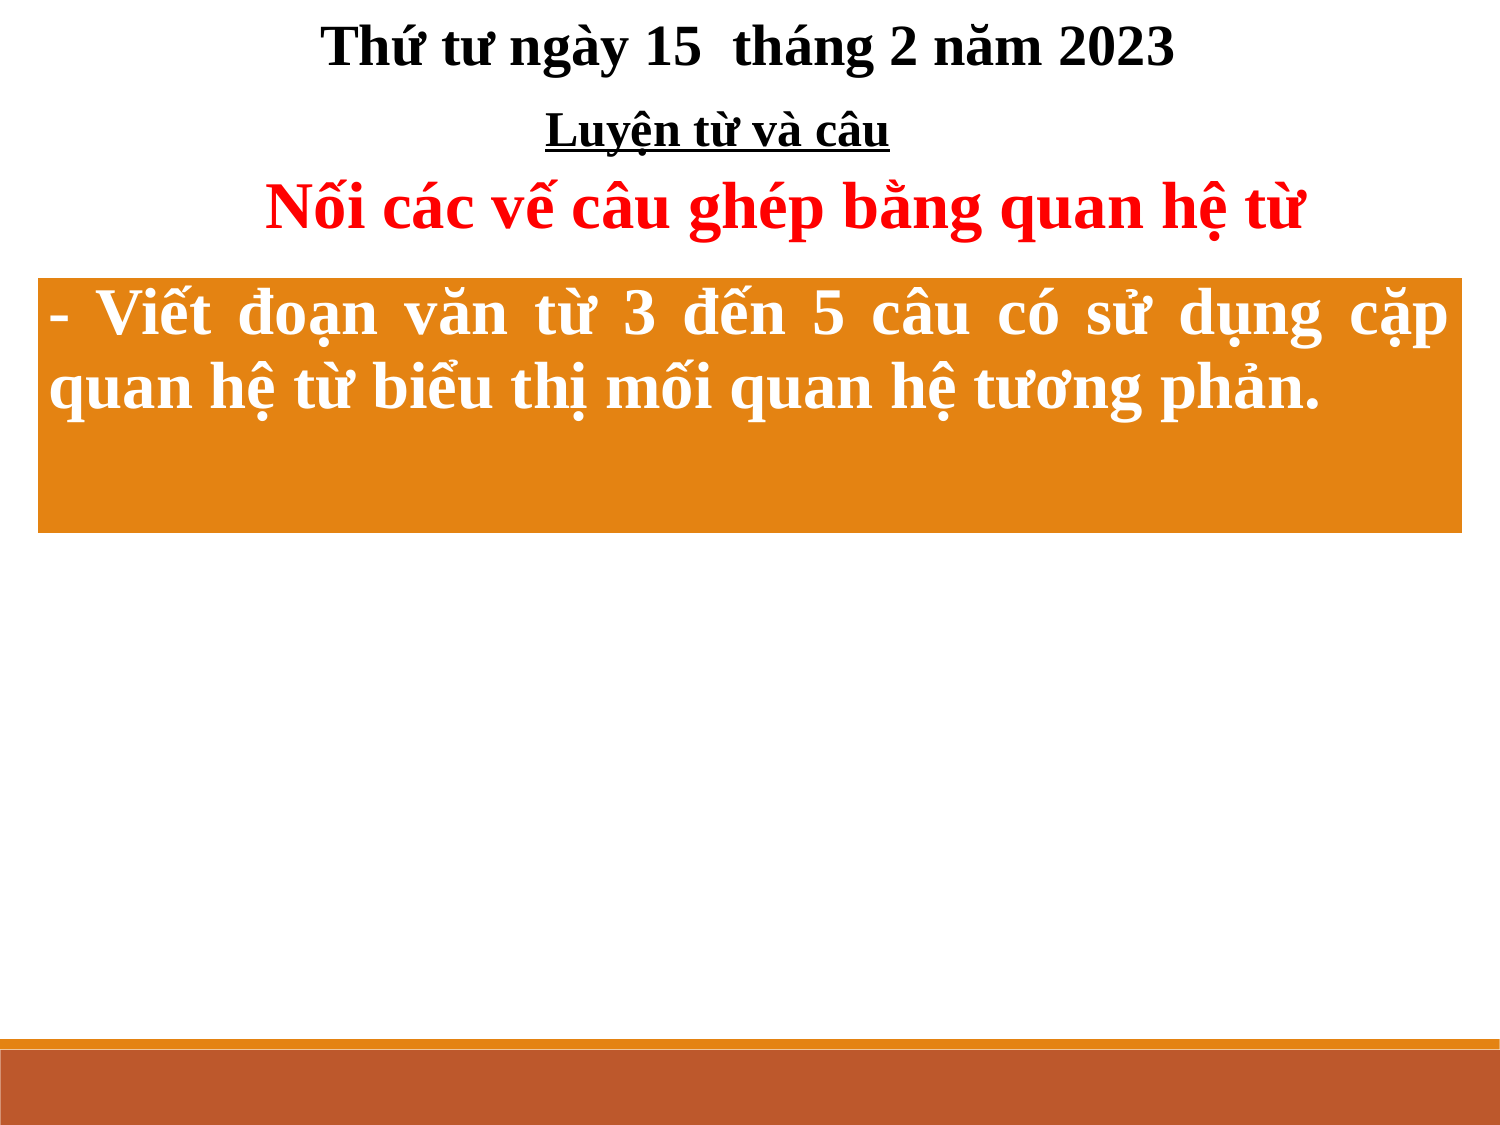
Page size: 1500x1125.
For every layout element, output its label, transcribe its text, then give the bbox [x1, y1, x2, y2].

text_box Luyện từ và câu [502, 90, 934, 154]
text_box Thứ tư ngày 15 tháng 2 năm 2023 [174, 0, 1261, 85]
table_header - Viết đoạn văn từ 3 đến 5 câu có sử dụng cặp quan hệ từ biểu thị mối quan hệ tương phản. [38, 278, 1462, 533]
text_box Nối các vế câu ghép bằng quan hệ từ [99, 154, 1325, 249]
